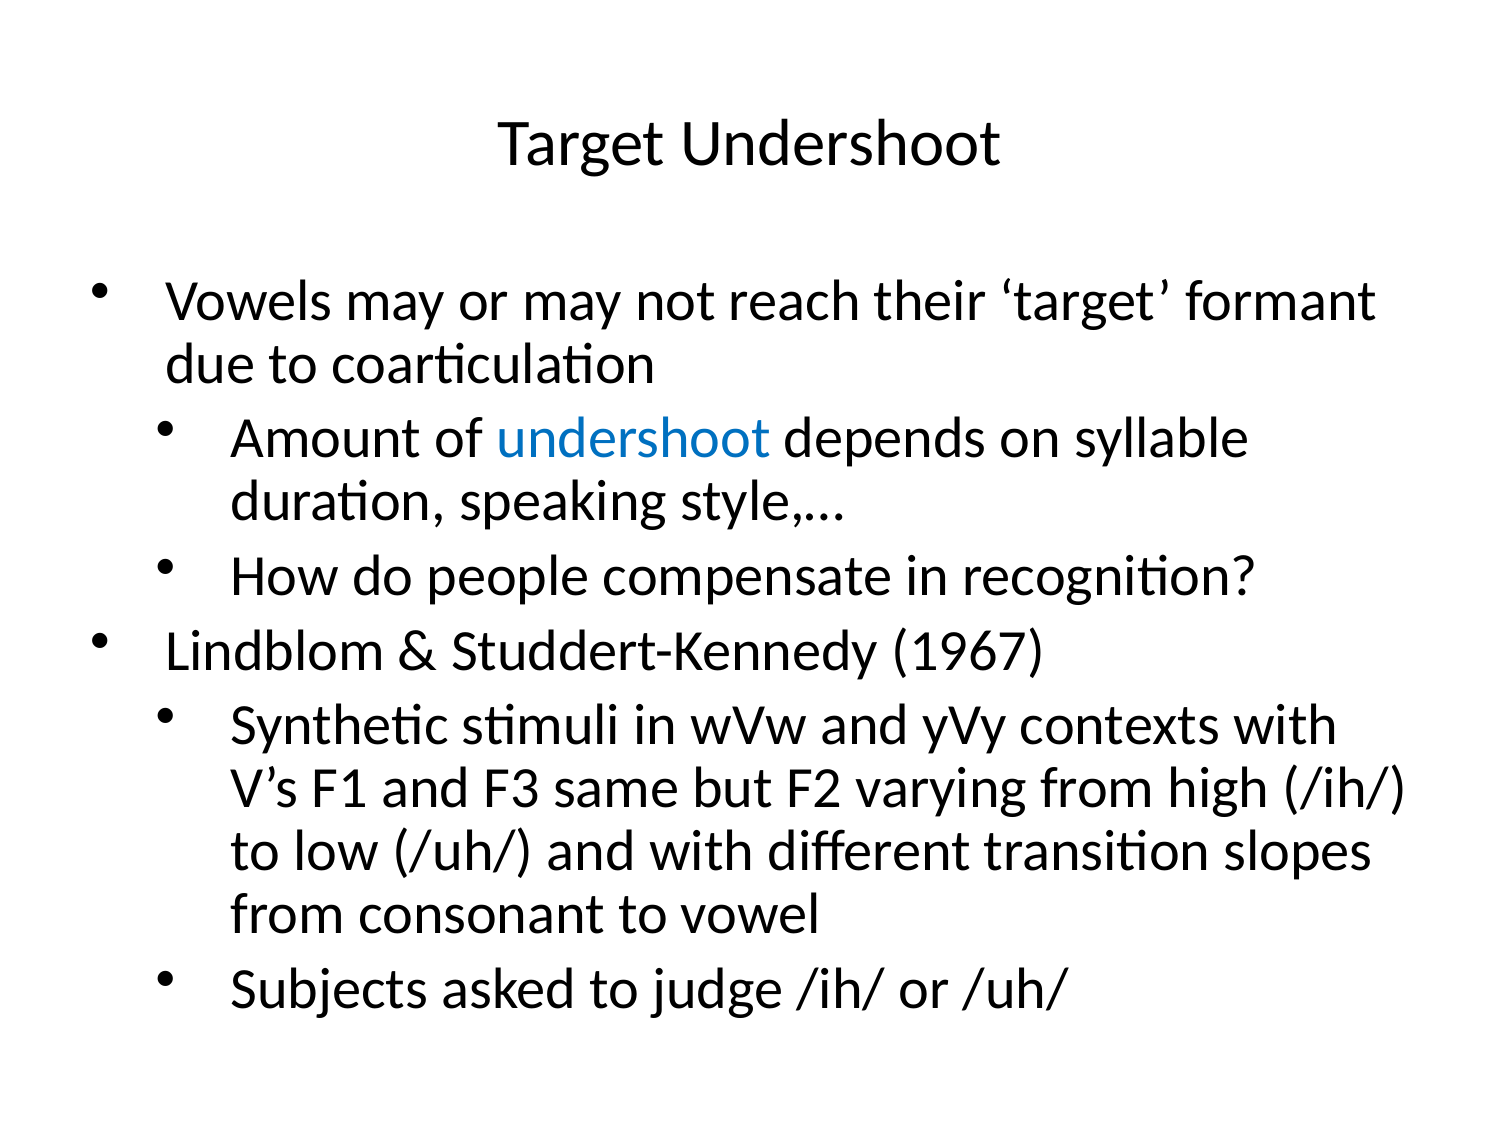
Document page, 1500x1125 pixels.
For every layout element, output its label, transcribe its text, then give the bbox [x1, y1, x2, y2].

list Vowels may or may not reach their ‘target’ formant due to coarticulation Amount of undershoot depends on syllable duration, speaking style,… How do people compensate in recognition? Lindblom & Studdert-Kennedy (1967) Synthetic stimuli in wVw and yVy contexts with V’s F1 and F3 same but F2 varying from high (/ih/) to low (/uh/) and with different transition slopes from consonant to vowel Subjects asked to judge /ih/ or /uh/ [74, 262, 1426, 1006]
title Target Undershoot [74, 44, 1426, 233]
